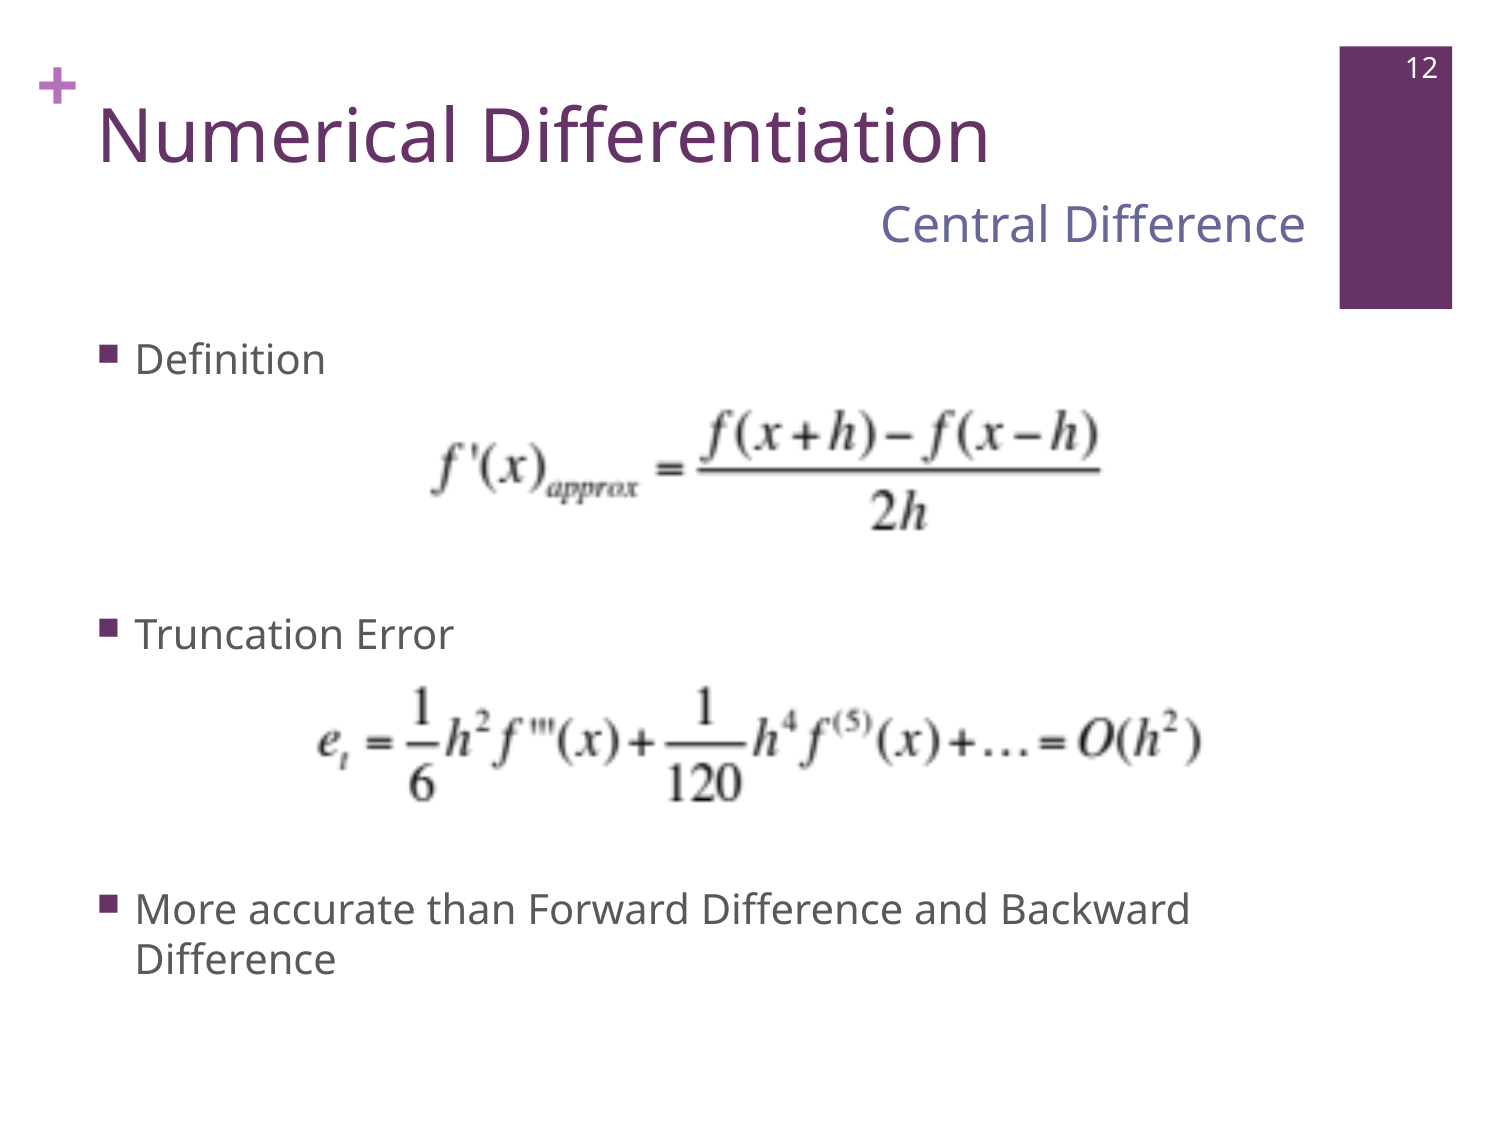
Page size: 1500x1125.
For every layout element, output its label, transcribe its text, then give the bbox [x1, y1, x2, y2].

slide_number 12 [1362, 39, 1454, 100]
title Numerical Differentiation [81, 22, 1322, 185]
list Definition Truncation Error More accurate than Forward Difference and Backward Difference [81, 324, 1322, 1005]
list Central Difference [81, 185, 1322, 313]
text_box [424, 392, 1109, 535]
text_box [312, 669, 1205, 807]
